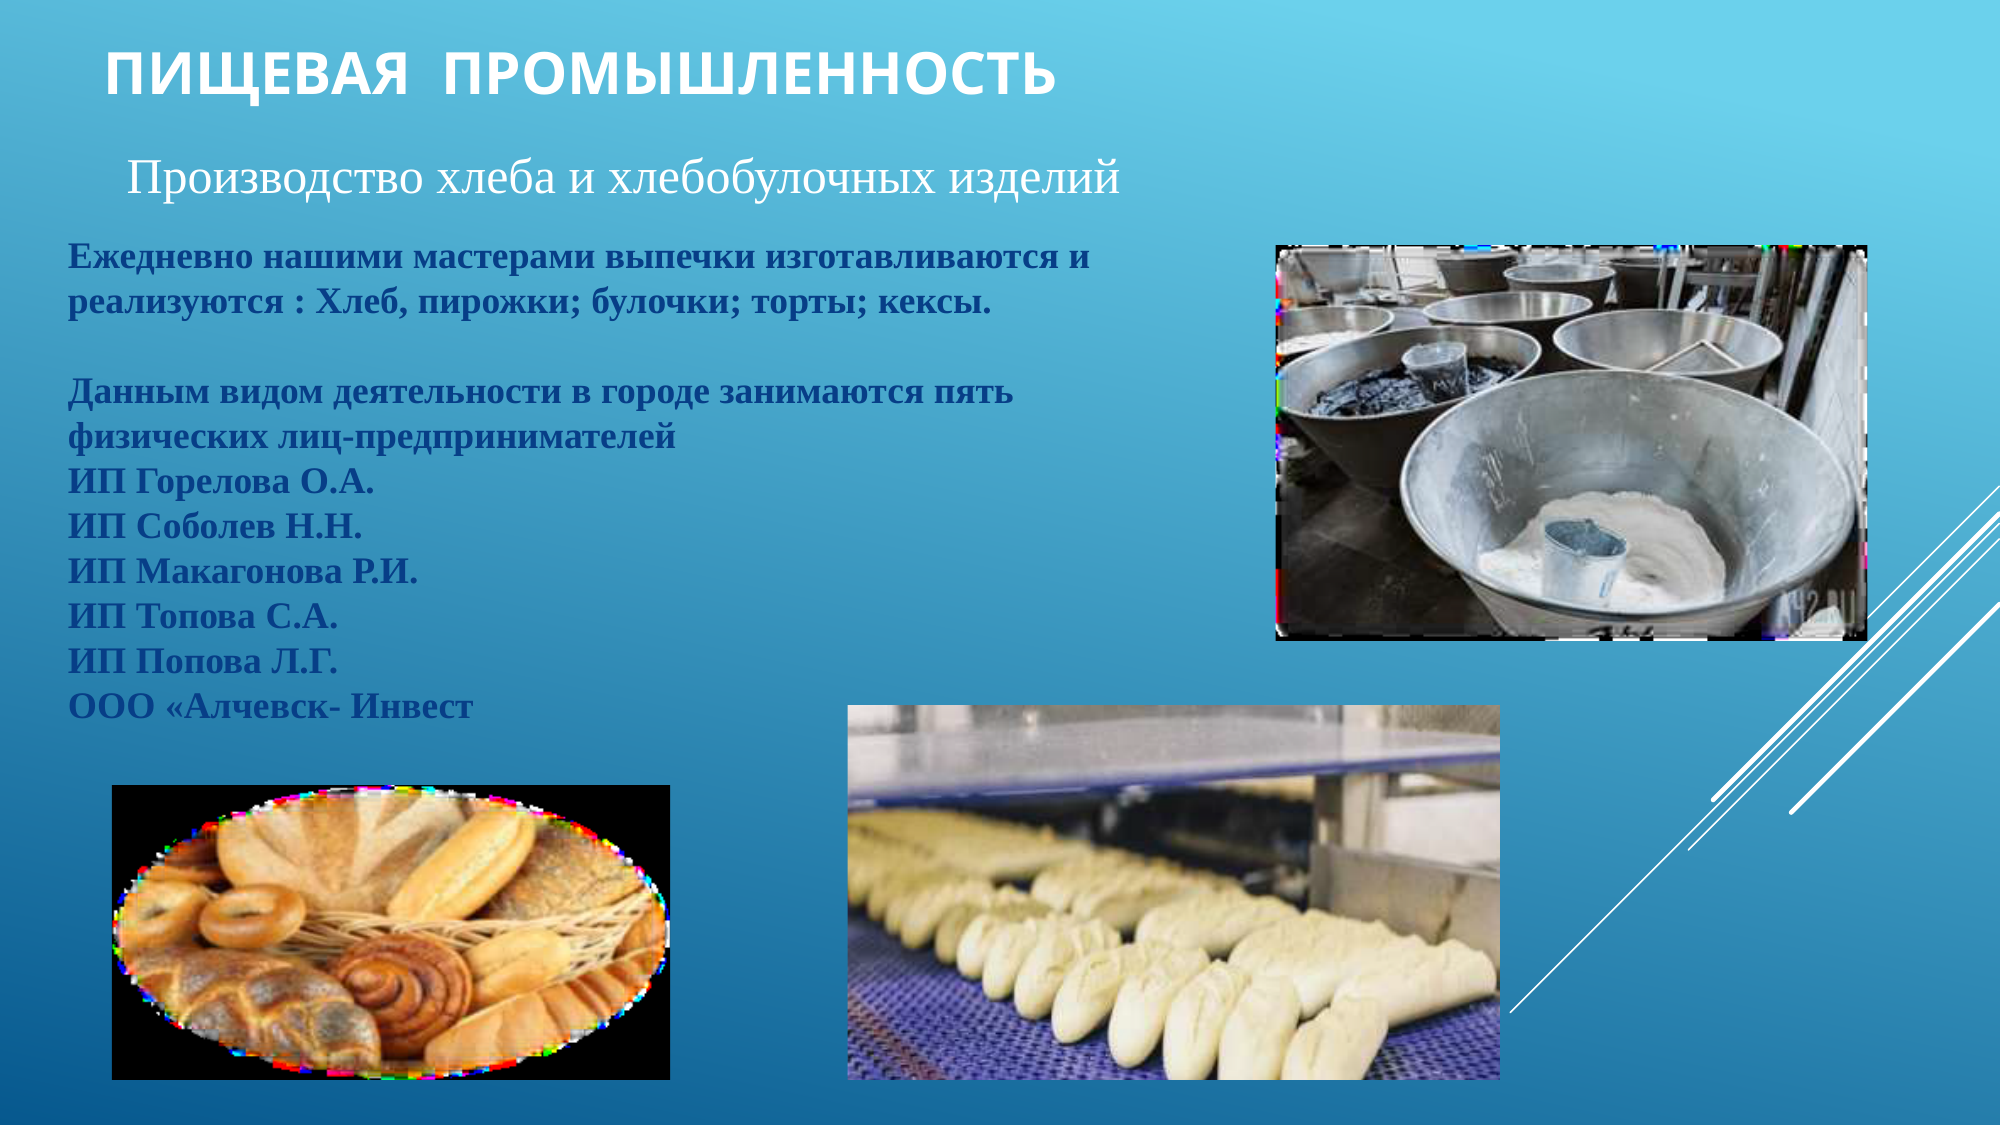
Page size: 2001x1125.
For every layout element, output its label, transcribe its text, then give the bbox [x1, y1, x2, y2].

picture [111, 785, 671, 1080]
text_box ПИЩЕВАЯ ПРОМЫШЛЕННОСТЬ [89, 28, 1392, 114]
picture [847, 704, 1501, 1080]
text_box Производство хлеба и хлебобулочных изделий [111, 136, 1392, 212]
text_box Ежедневно нашими мастерами выпечки изготавливаются и реализуются : Хлеб, пирожки; булочки; торты; кексы. Данным видом деятельности в городе занимаются пять физических лиц-предпринимателей ИП Горелова О.А. ИП Соболев Н.Н. ИП Макагонова Р.И. ИП Топова С.А. ИП Попова Л.Г. ООО «Алчевск- Инвест [53, 223, 1500, 733]
picture [1275, 245, 1868, 641]
